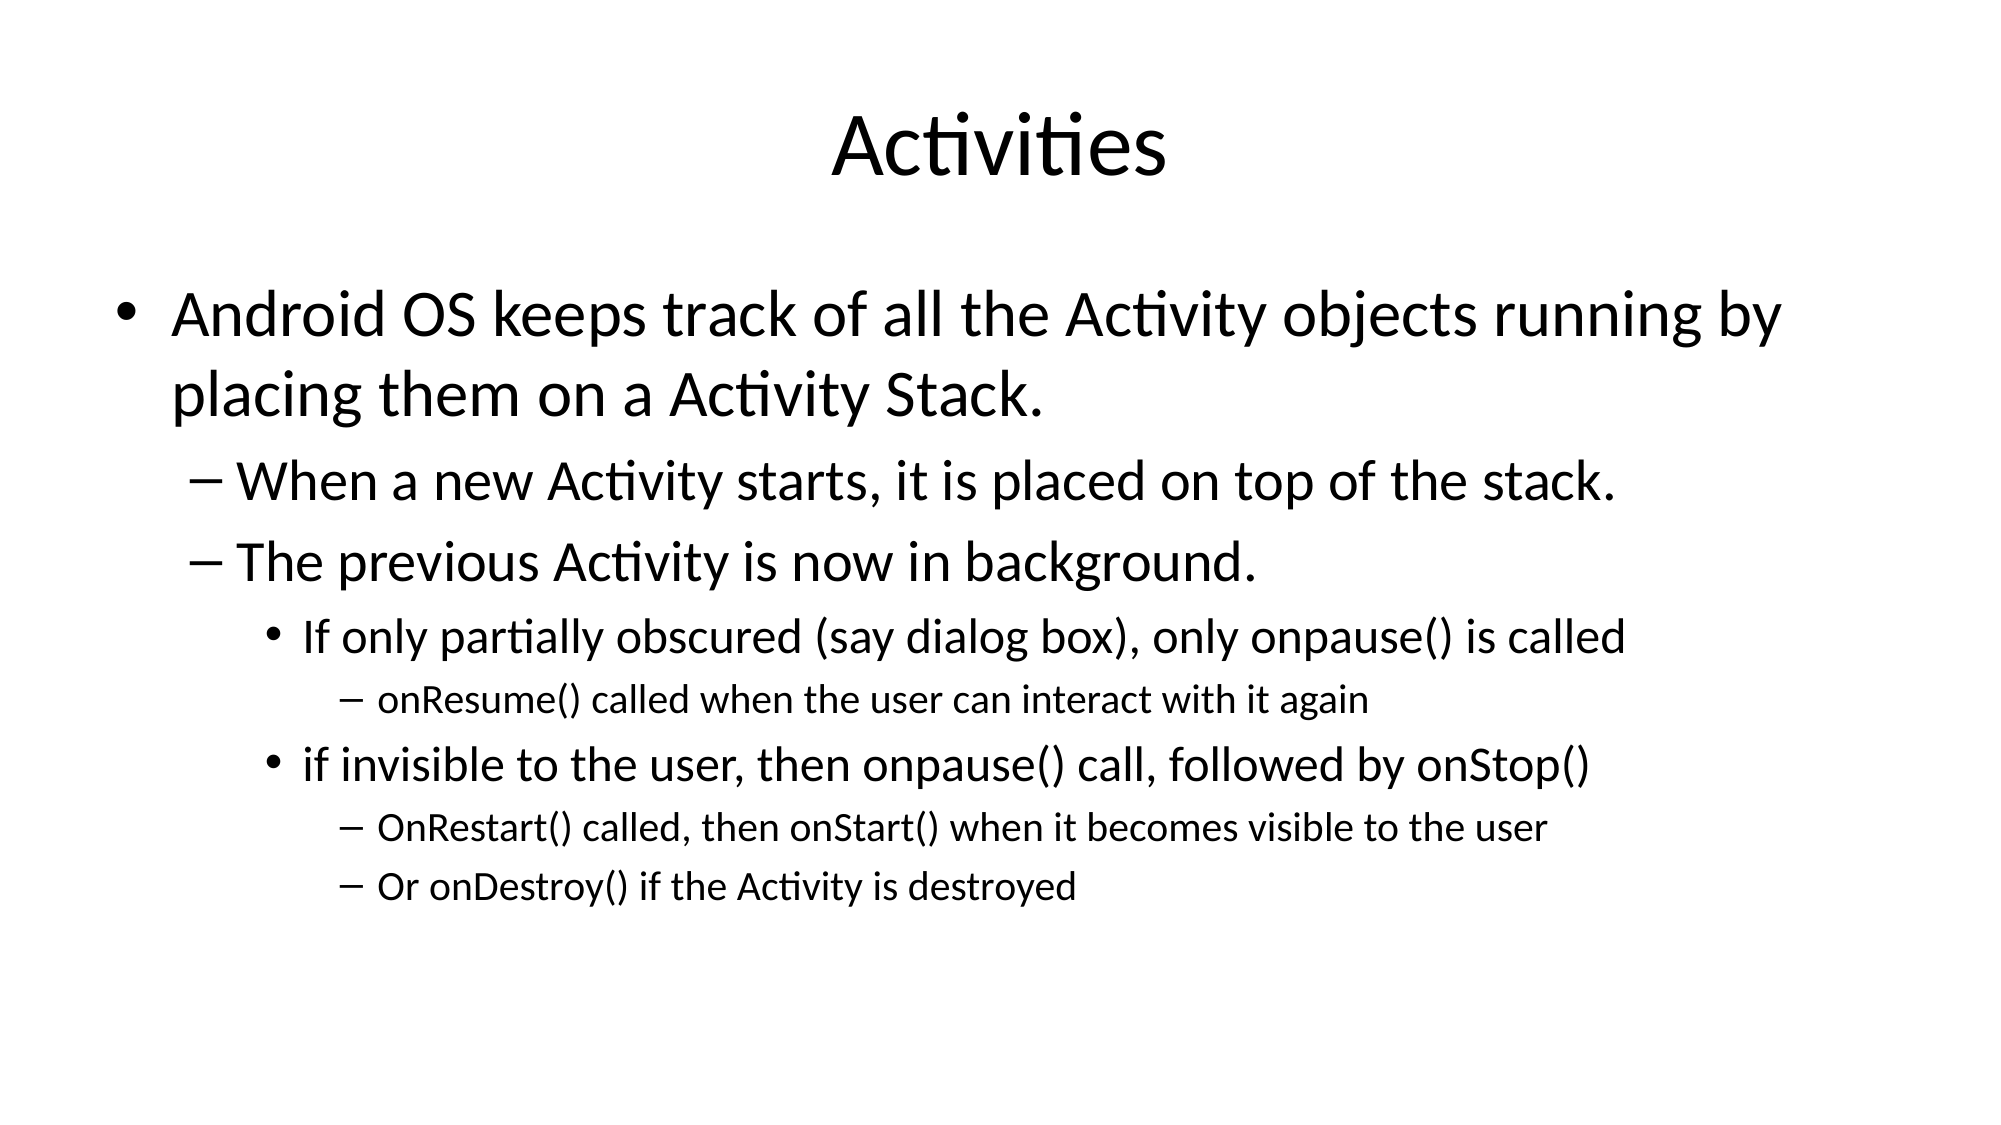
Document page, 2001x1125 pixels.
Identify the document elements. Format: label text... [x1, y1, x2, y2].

title Activities [99, 45, 1900, 233]
list Android OS keeps track of all the Activity objects running by placing them on a Activity Stack. When a new Activity starts, it is placed on top of the stack. The previous Activity is now in background. If only partially obscured (say dialog box), only onpause() is called onResume() called when the user can interact with it again if invisible to the user, then onpause() call, followed by onStop() OnRestart() called, then onStart() when it becomes visible to the user Or onDestroy() if the Activity is destroyed [99, 262, 1900, 1005]
